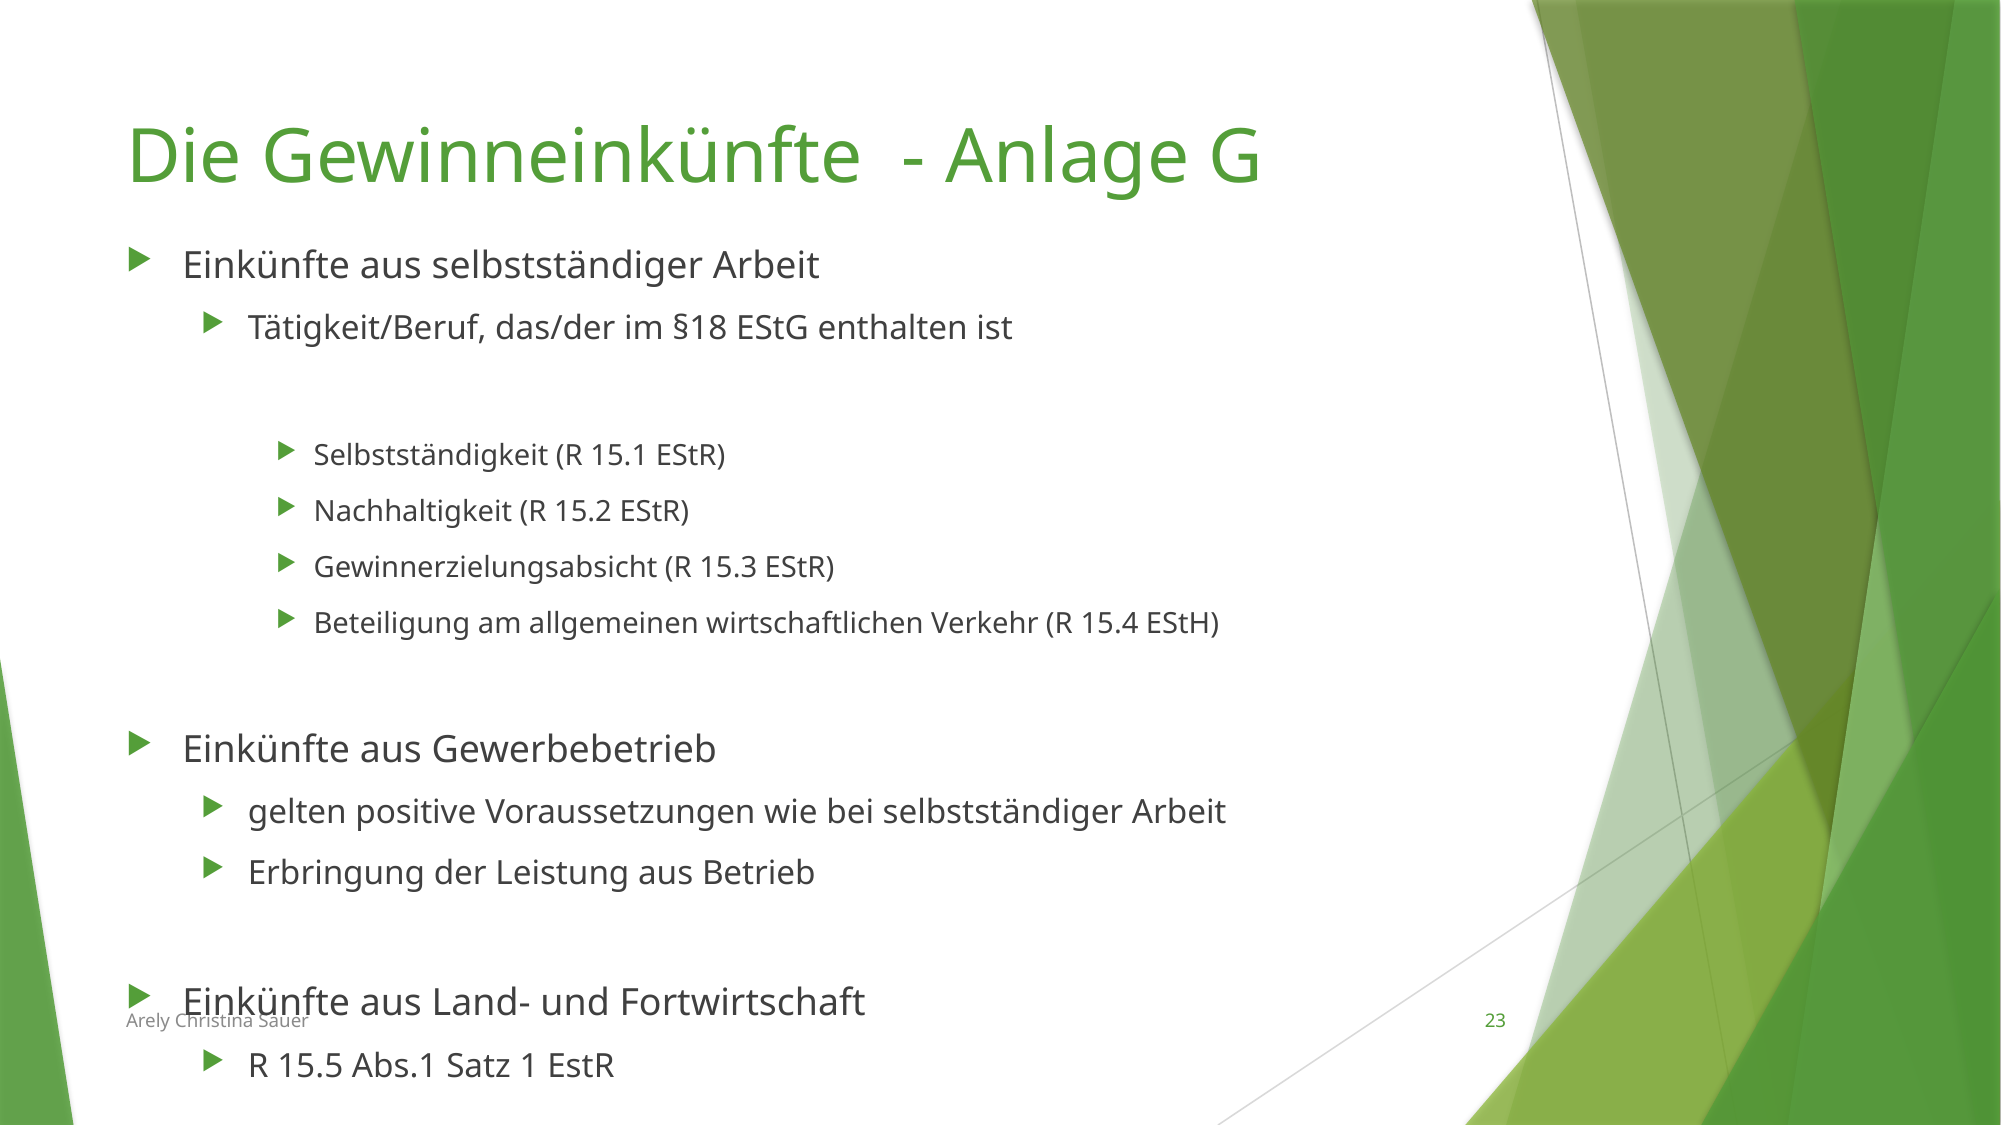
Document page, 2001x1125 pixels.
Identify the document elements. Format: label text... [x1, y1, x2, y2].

title Die Gewinneinkünfte - Anlage G [111, 99, 1522, 233]
footer Arely Christina Sauer [111, 991, 1145, 1051]
slide_number 23 [1409, 991, 1522, 1051]
list Einkünfte aus selbstständiger Arbeit Tätigkeit/Beruf, das/der im §18 EStG enthalten ist Selbstständigkeit (R 15.1 EStR) Nachhaltigkeit (R 15.2 EStR) Gewinnerzielungsabsicht (R 15.3 EStR) Beteiligung am allgemeinen wirtschaftlichen Verkehr (R 15.4 EStH) Einkünfte aus Gewerbebetrieb gelten positive Voraussetzungen wie bei selbstständiger Arbeit Erbringung der Leistung aus Betrieb Einkünfte aus Land- und Fortwirtschaft R 15.5 Abs.1 Satz 1 EstR [111, 233, 1522, 1099]
